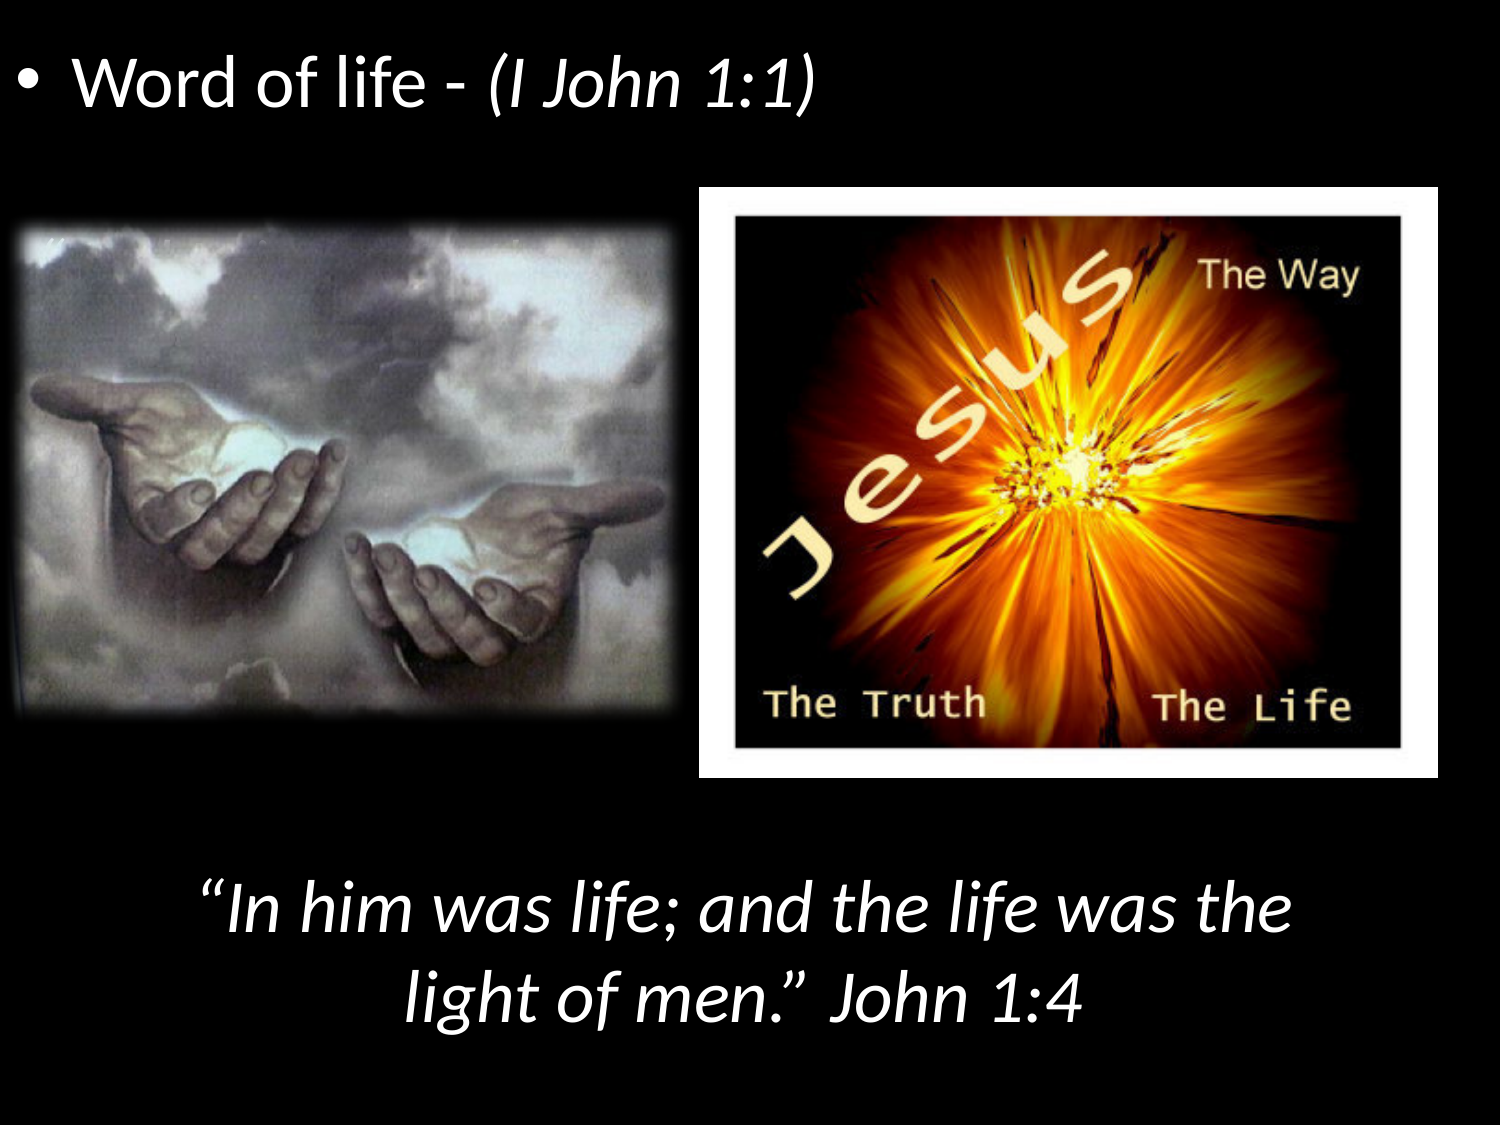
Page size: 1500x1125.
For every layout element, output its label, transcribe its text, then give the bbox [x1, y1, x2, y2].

text_box “In him was life; and the life was the light of men.” John 1:4 [74, 849, 1413, 1045]
picture [699, 187, 1438, 778]
list Word of life - (I John 1:1) [0, 24, 1425, 213]
picture [3, 212, 688, 726]
